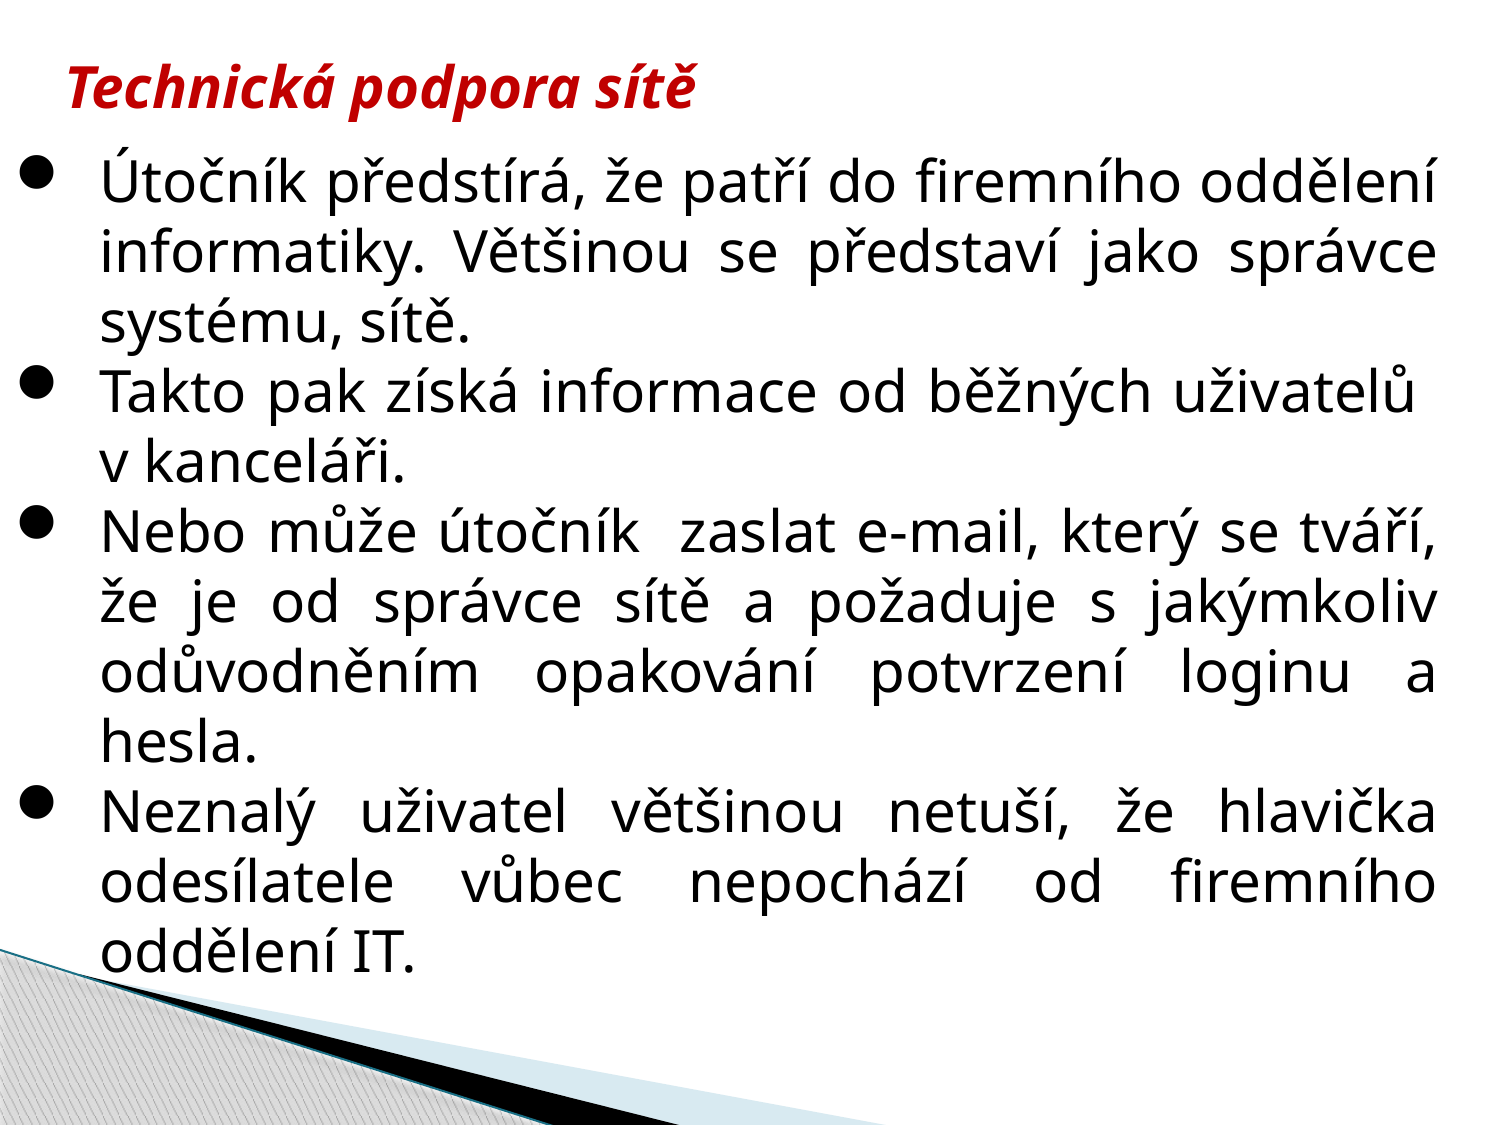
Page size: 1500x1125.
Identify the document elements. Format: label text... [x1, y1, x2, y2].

text_box Technická podpora sítě [49, 42, 713, 128]
text_box Útočník předstírá, že patří do firemního oddělení informatiky. Většinou se představí jako správce systému, sítě. Takto pak získá informace od běžných uživatelů v kanceláři. Nebo může útočník zaslat e-mail, který se tváří, že je od správce sítě a požaduje s jakýmkoliv odůvodněním opakování potvrzení loginu a hesla. Neznalý uživatel většinou netuší, že hlavička odesílatele vůbec nepochází od firemního oddělení IT. [0, 137, 1453, 992]
